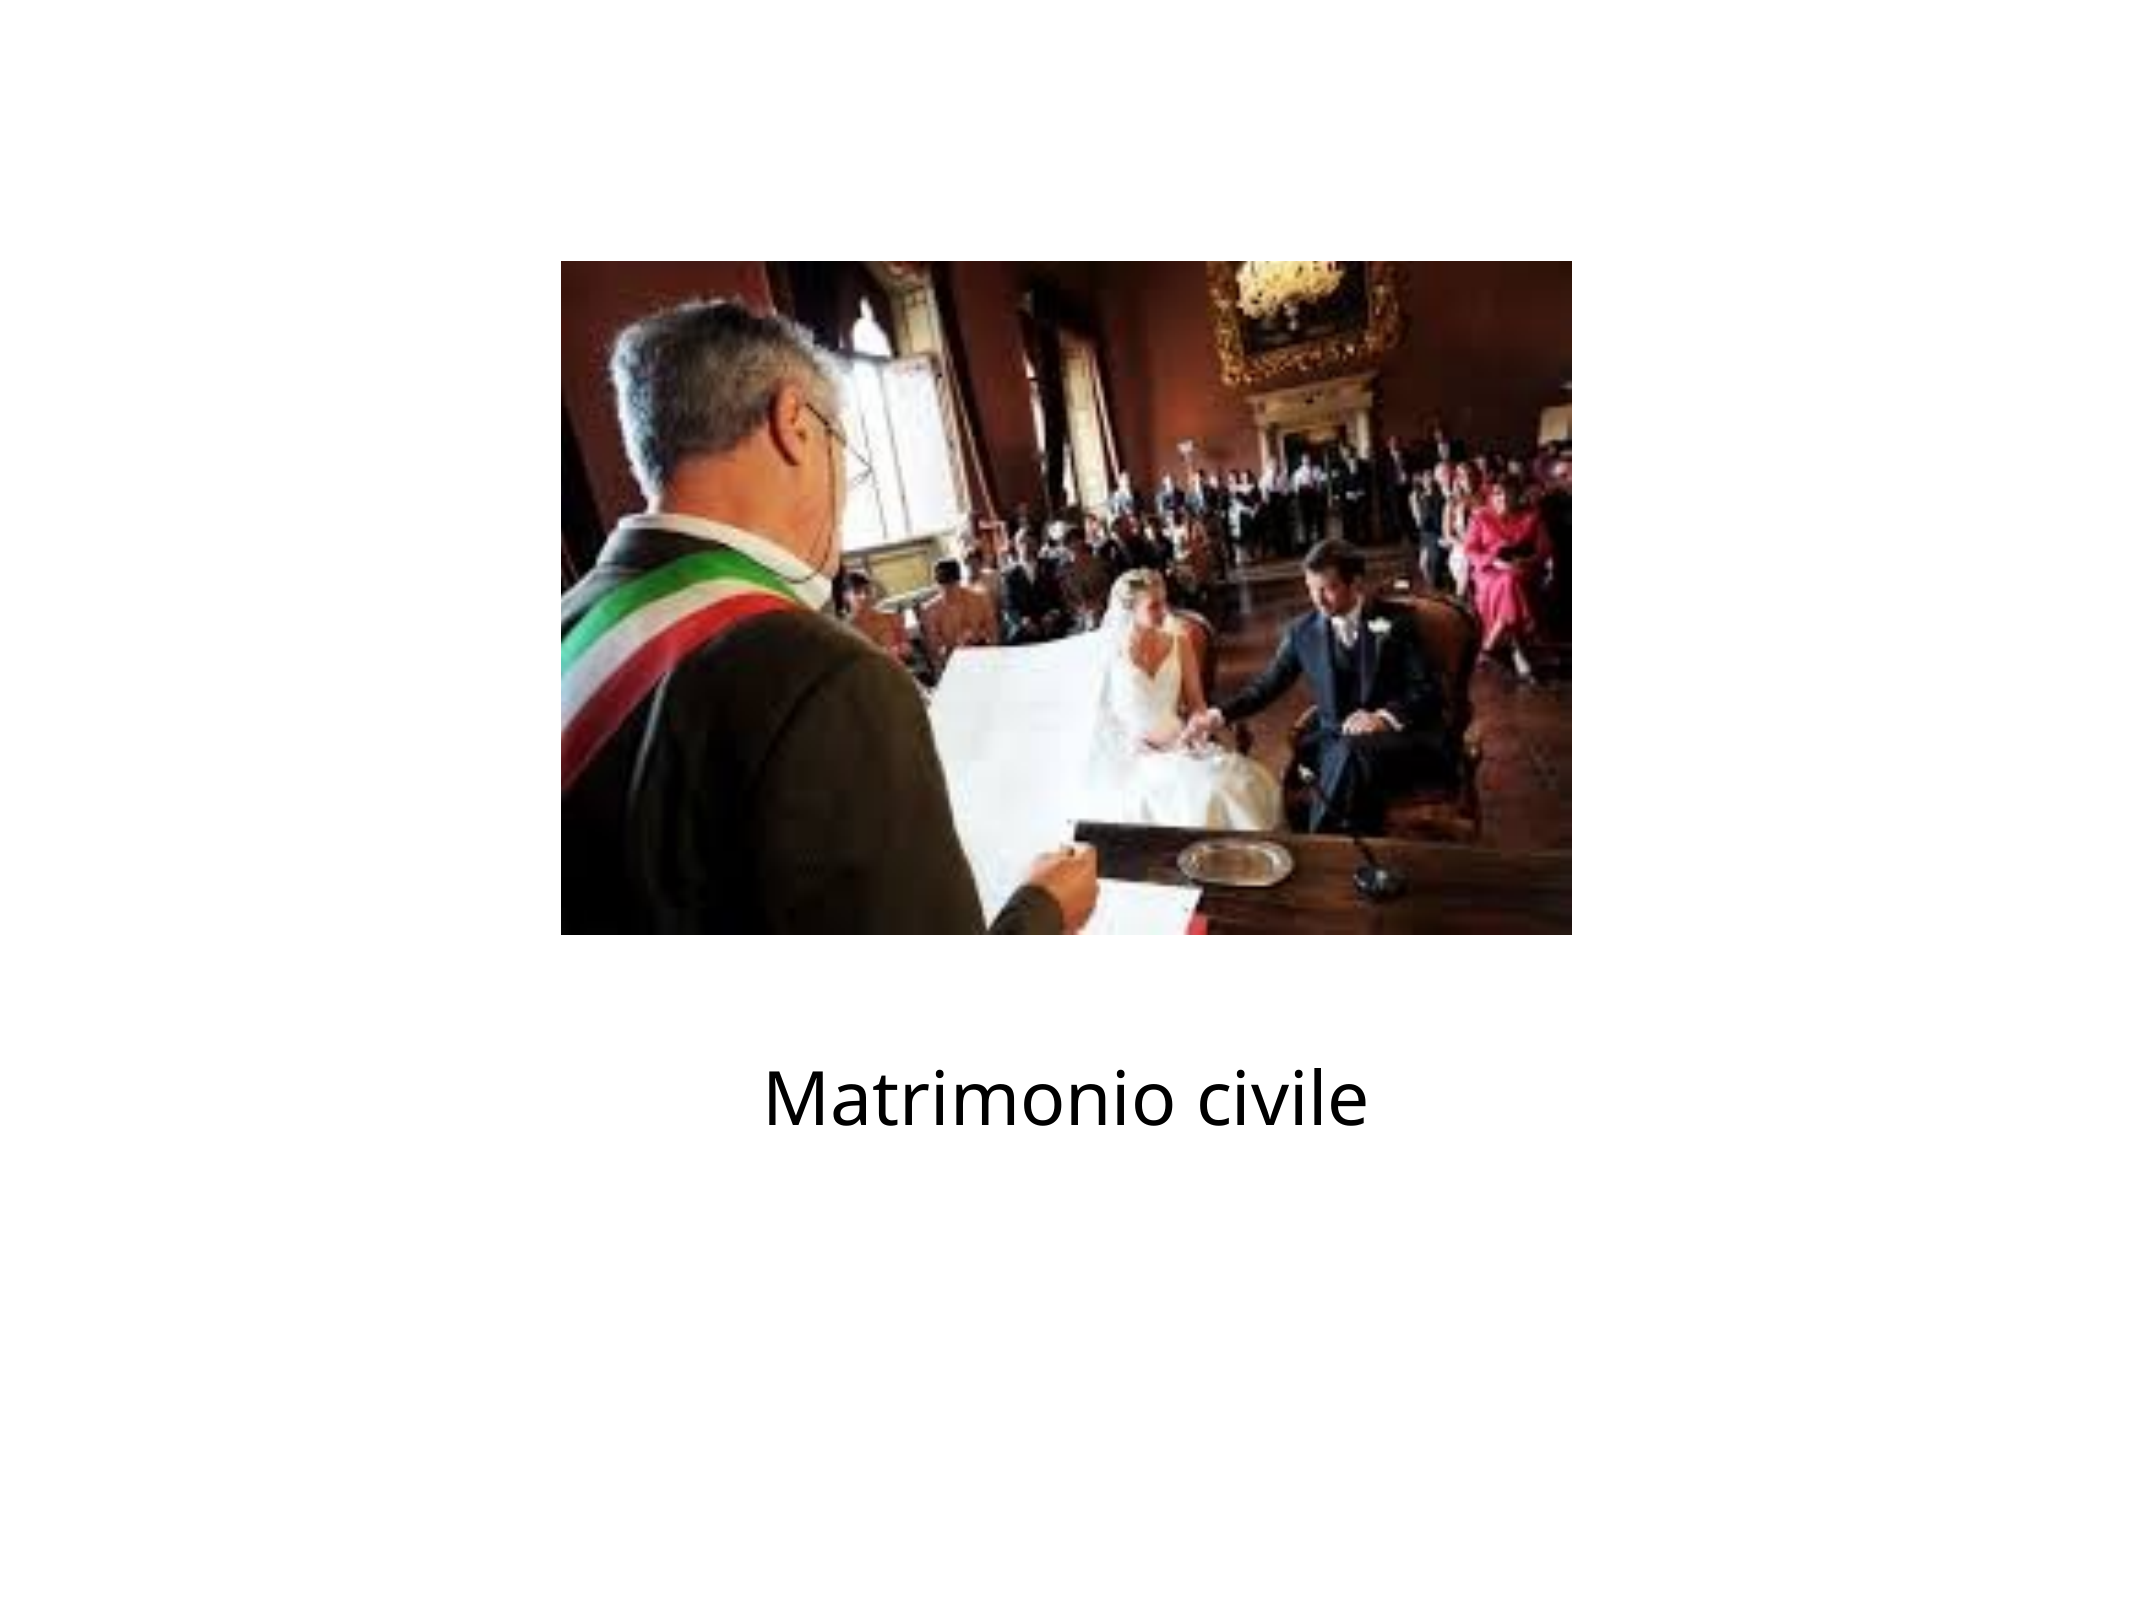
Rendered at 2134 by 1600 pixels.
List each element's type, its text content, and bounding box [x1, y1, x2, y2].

picture [560, 261, 1573, 935]
text_box Matrimonio civile [754, 1042, 1379, 1150]
